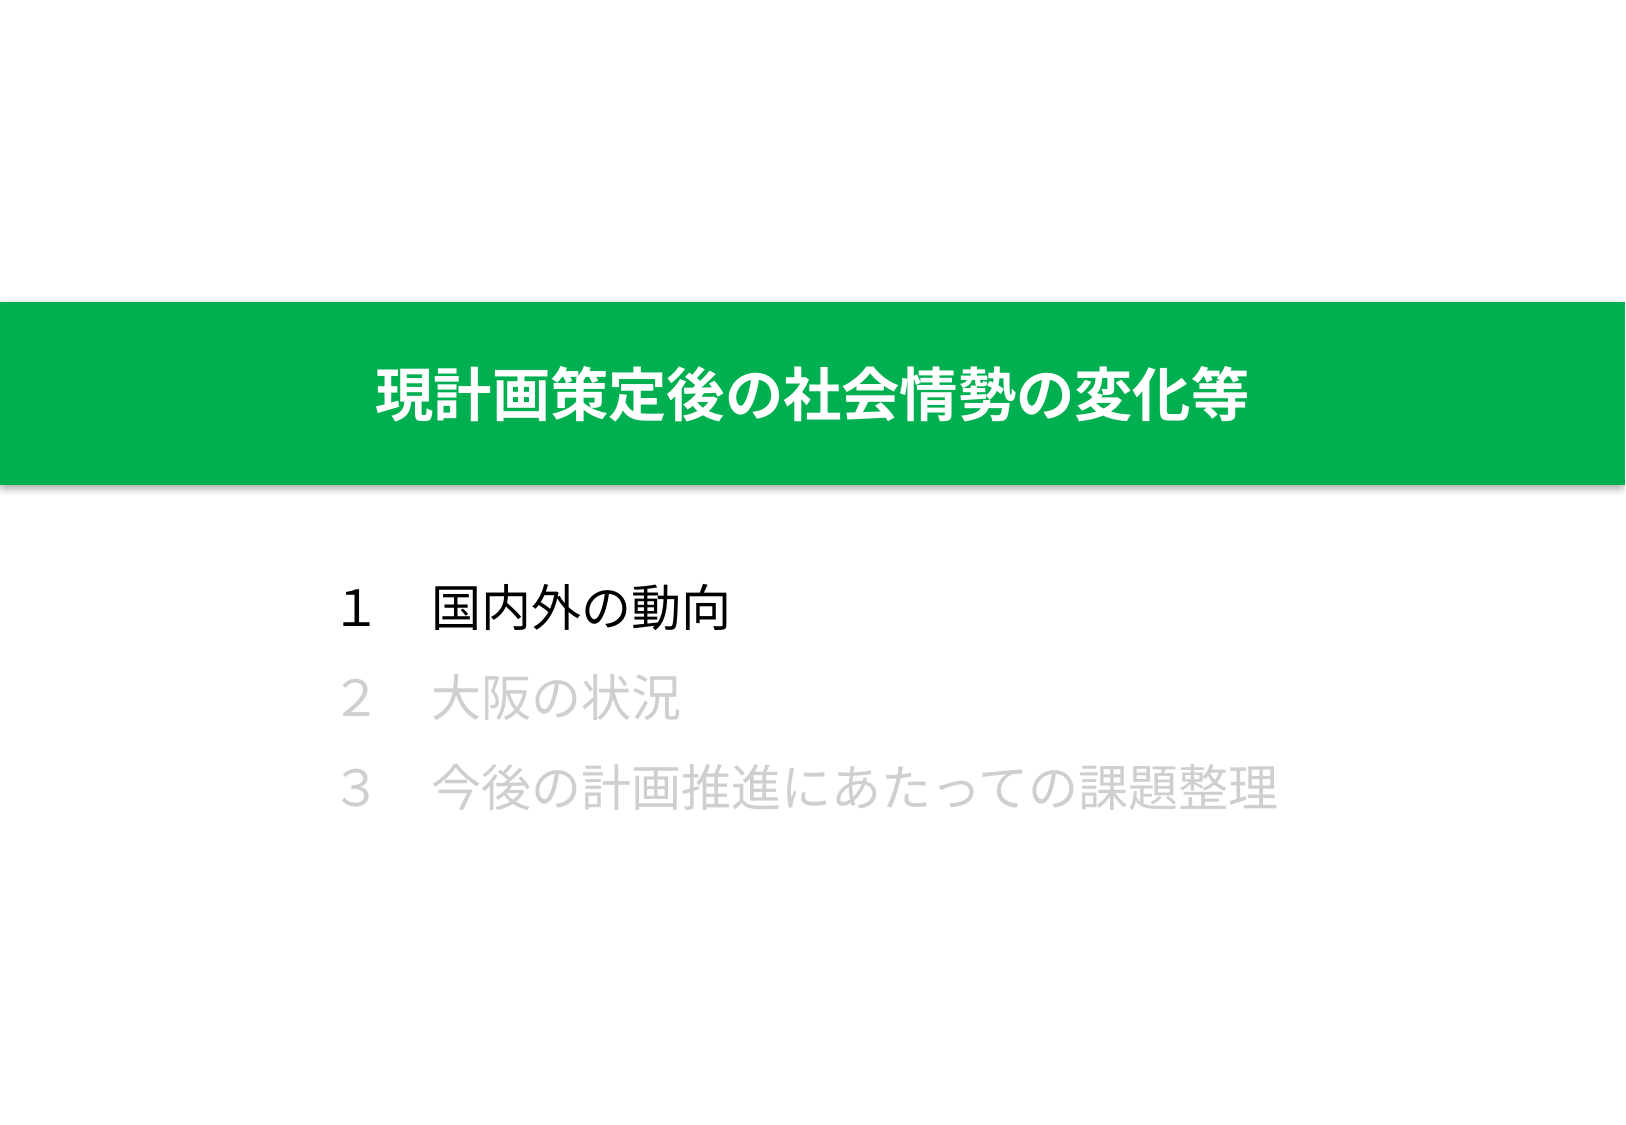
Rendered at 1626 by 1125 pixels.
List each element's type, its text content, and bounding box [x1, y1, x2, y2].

text_box １ 国内外の動向 ２ 大阪の状況 ３ 今後の計画推進にあたっての課題整理 [316, 538, 1392, 824]
text_box 現計画策定後の社会情勢の変化等 [0, 302, 1625, 485]
